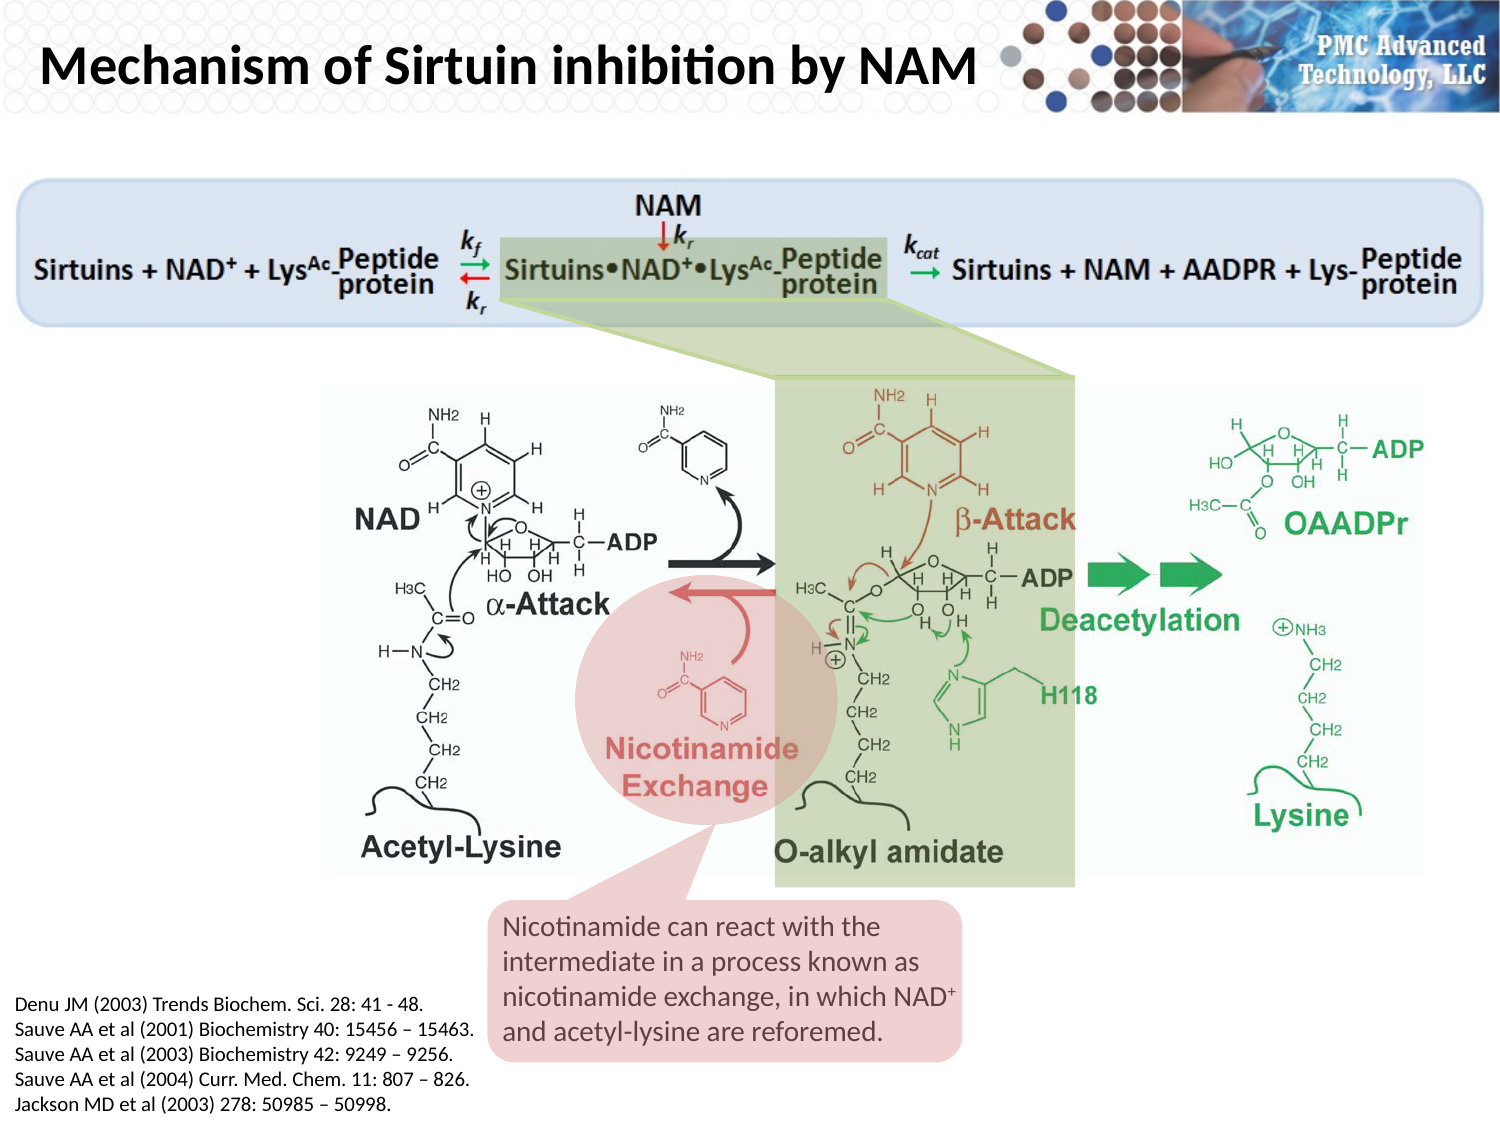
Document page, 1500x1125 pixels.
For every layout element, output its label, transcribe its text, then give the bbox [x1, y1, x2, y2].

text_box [324, 237, 1426, 1063]
text_box MS, HPLC for quantitatively measurement of one or more product; Radioactive Assay ([3H]- or [14C]- labeled acetyl groups in the moiety of the peptide) for scintillation counting; NAD+ bioluminescence assay; Fluorescence-based Assay for quantitatively measurement of fluorescent labeled deacetylated peptide - Fluor de Lys fluorogenic assay; [0, 0, 1500, 1125]
picture [12, 174, 1488, 333]
text_box Denu JM (2003) Trends Biochem. Sci. 28: 41 - 48. Sauve AA et al (2001) Biochemistry 40: 15456 – 15463. Sauve AA et al (2003) Biochemistry 42: 9249 – 9256. Sauve AA et al (2004) Curr. Med. Chem. 11: 807 – 826. Jackson MD et al (2003) 278: 50985 – 50998. [0, 983, 538, 1124]
text_box Mechanism of Sirtuin inhibition by NAM [24, 0, 1000, 125]
